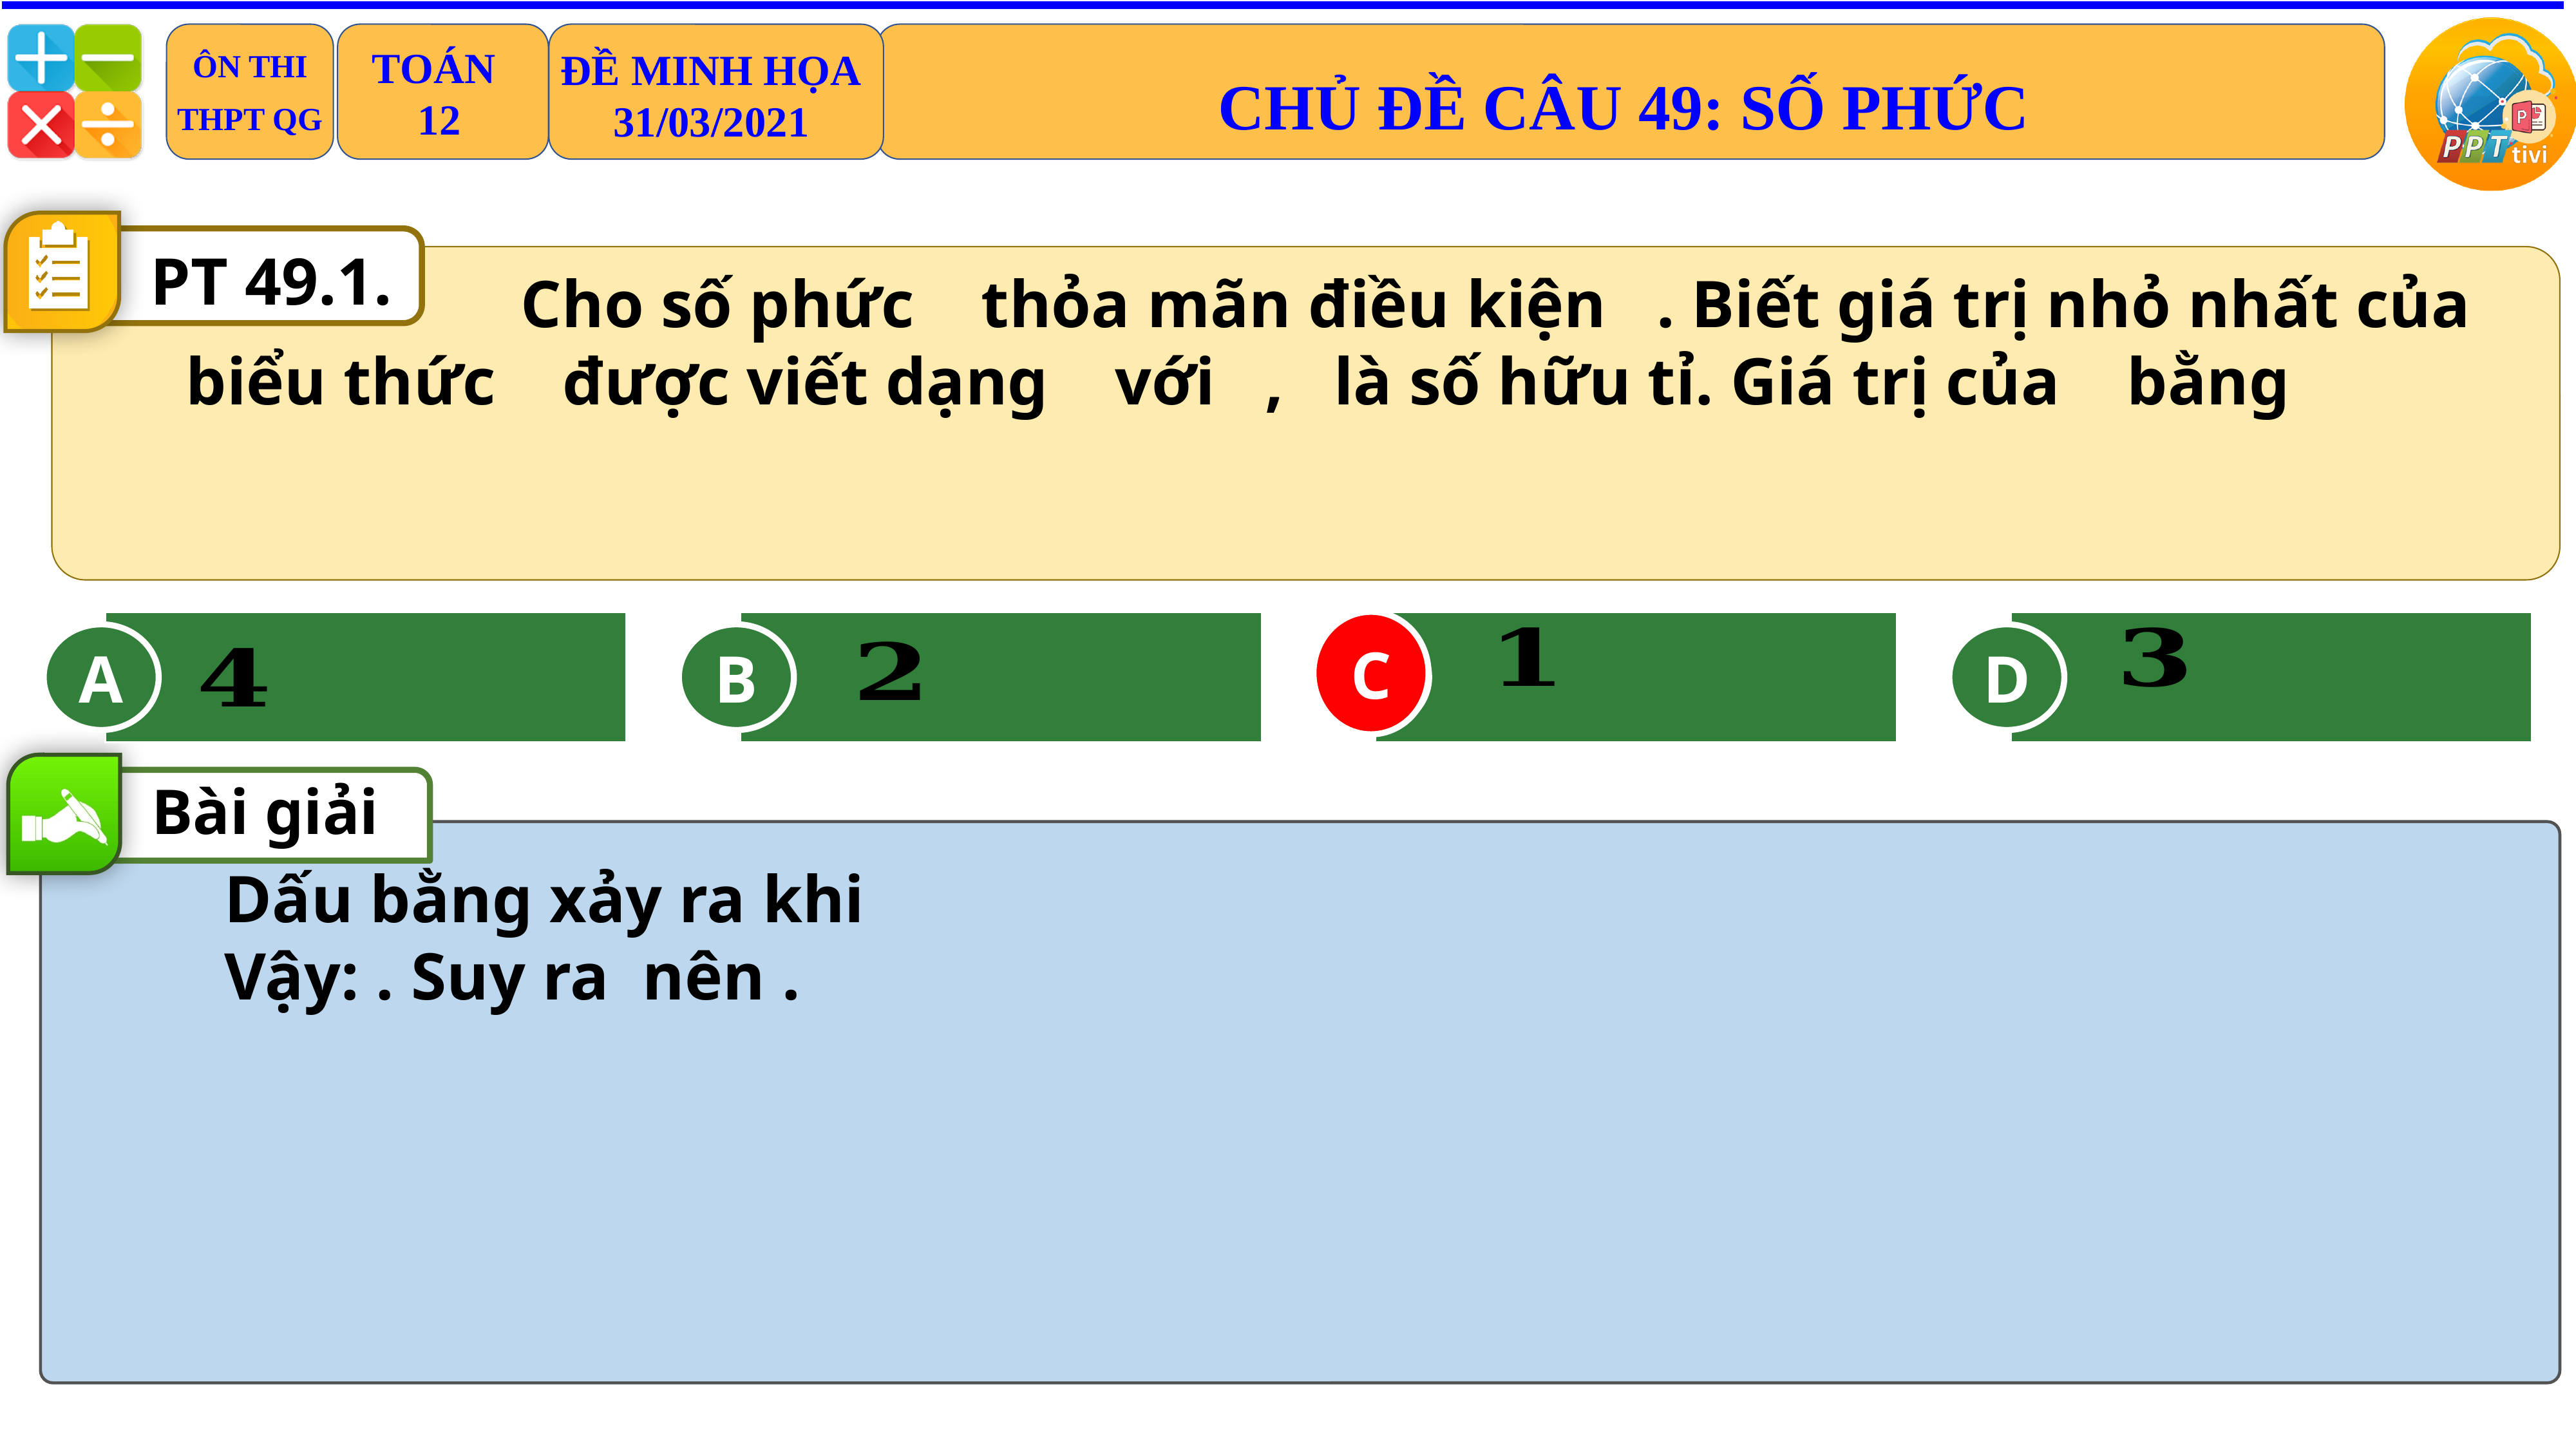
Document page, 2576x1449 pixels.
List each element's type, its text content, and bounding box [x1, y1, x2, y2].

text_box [5, 213, 2561, 580]
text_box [43, 611, 2533, 743]
picture [2404, 17, 2576, 191]
picture [2, 19, 147, 164]
text_box CHỦ ĐỀ CÂU 49: SỐ PHỨC [878, 61, 2371, 147]
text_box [8, 754, 2560, 1383]
text_box [109, 0, 2576, 16]
